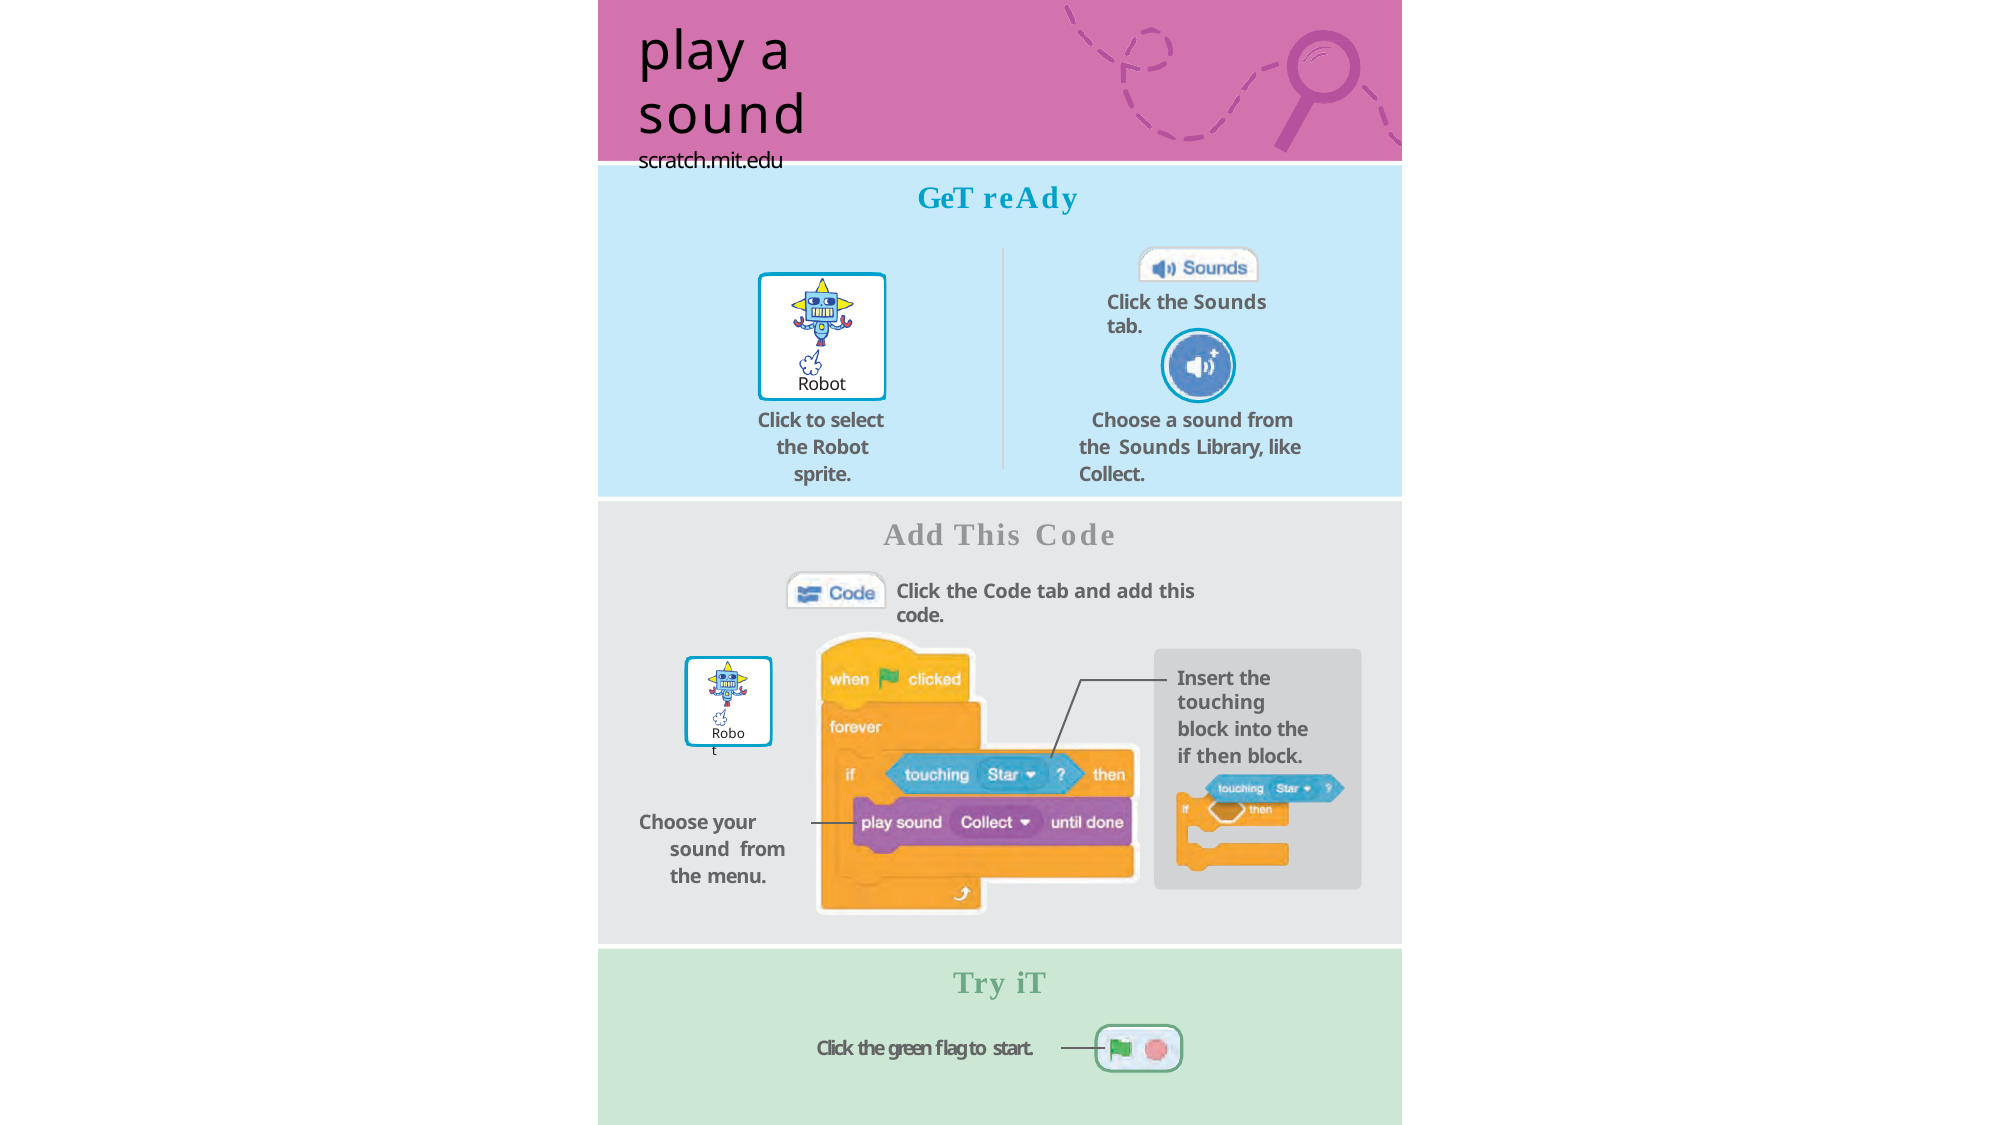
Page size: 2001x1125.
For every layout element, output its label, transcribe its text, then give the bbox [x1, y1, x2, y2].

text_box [1138, 246, 1260, 283]
text_box [598, 949, 1402, 1125]
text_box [815, 631, 1362, 915]
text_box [598, 0, 1402, 947]
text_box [1061, 1023, 1184, 1073]
text_box Click the green flag to start. [814, 1033, 1056, 1060]
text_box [1049, 678, 1352, 877]
text_box Try iT [950, 960, 1053, 1000]
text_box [1064, 4, 1402, 153]
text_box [1160, 327, 1237, 404]
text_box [785, 571, 887, 610]
